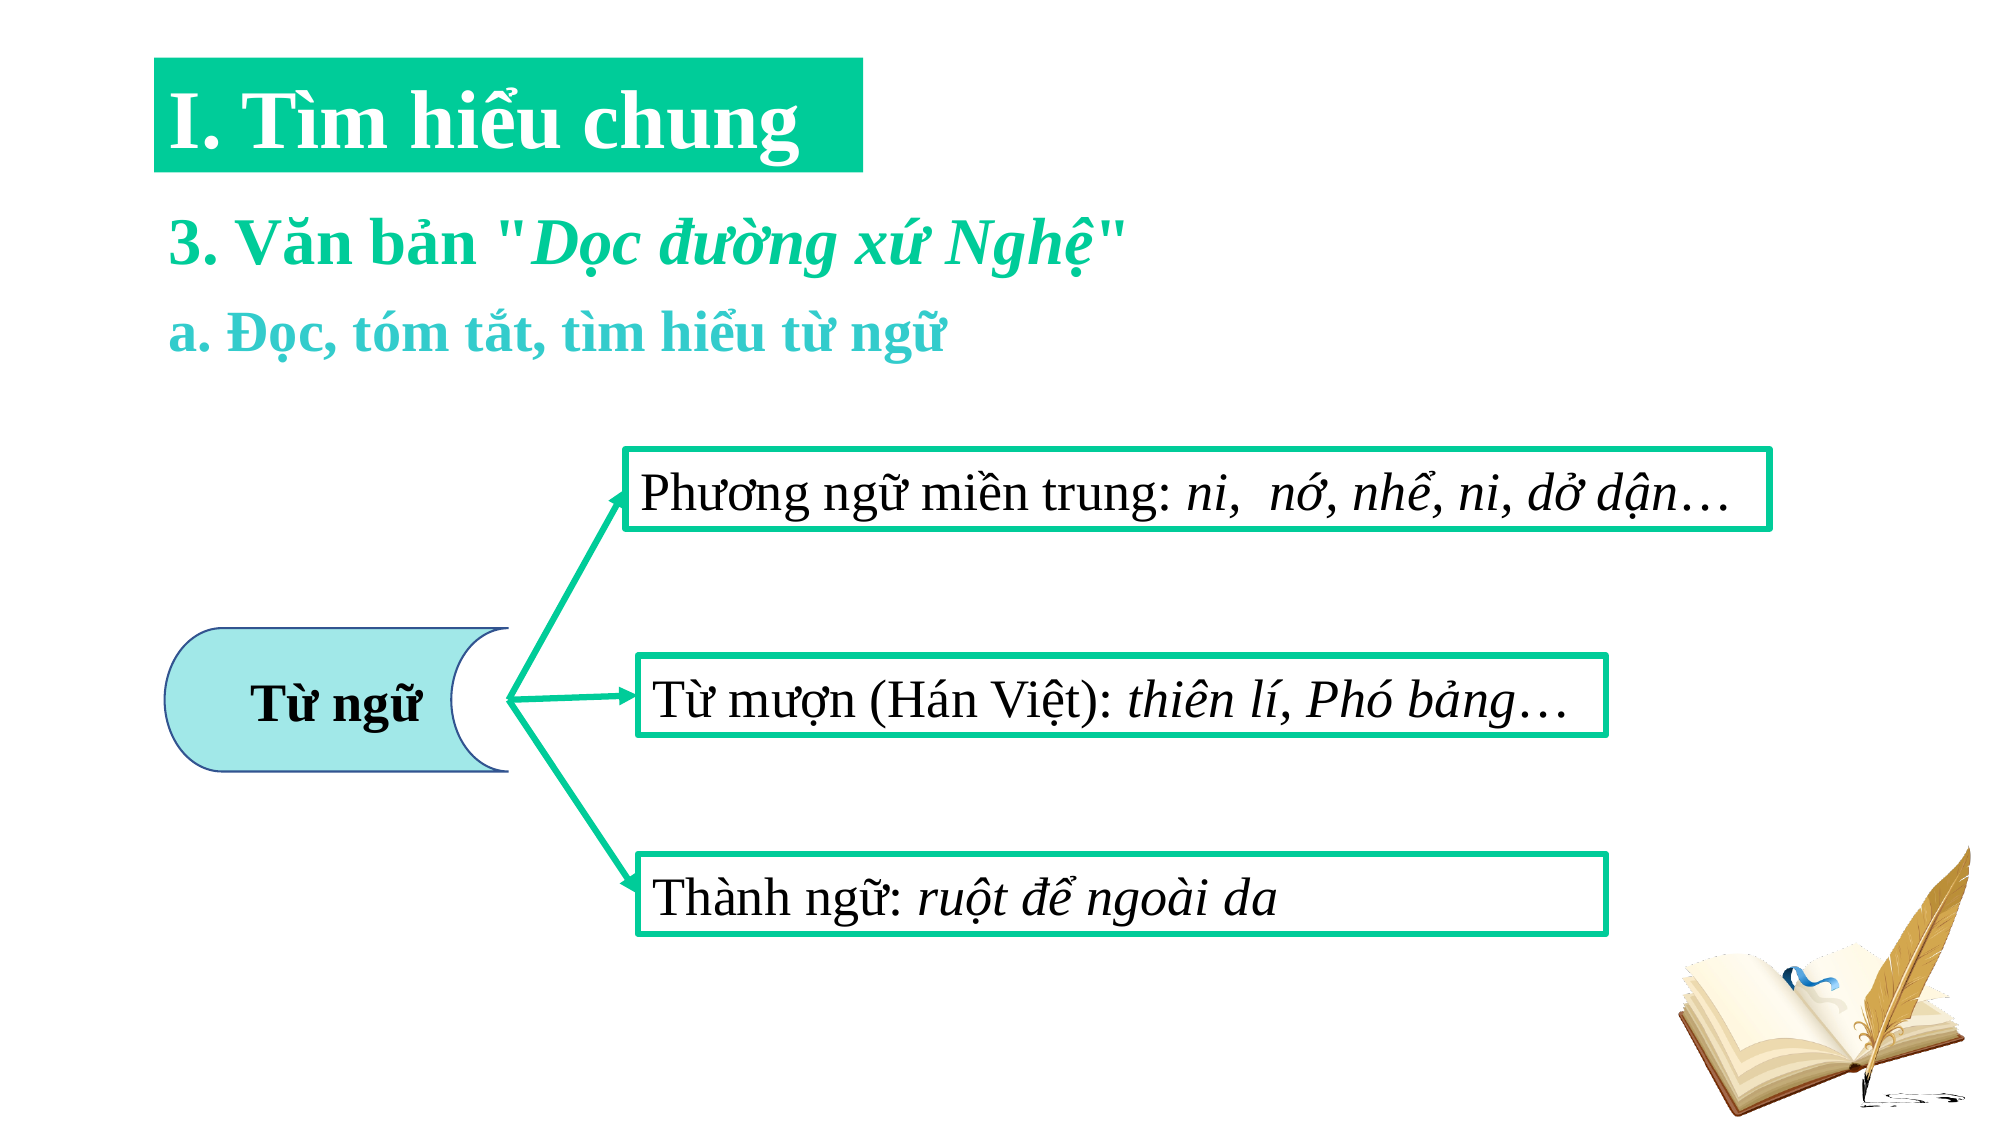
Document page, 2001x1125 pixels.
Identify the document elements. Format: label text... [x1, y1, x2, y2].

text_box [451, 695, 638, 699]
text_box Thành ngữ: ruột để ngoài da [637, 854, 1606, 934]
text_box I. Tìm hiểu chung [154, 57, 864, 173]
text_box Từ ngữ [163, 627, 451, 773]
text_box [451, 489, 626, 695]
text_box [451, 699, 638, 895]
text_box a. Đọc, tóm tắt, tìm hiểu từ ngữ [154, 285, 1155, 371]
picture [1655, 832, 2000, 1125]
text_box Từ mượn (Hán Việt): thiên lí, Phó bảng… [637, 655, 1606, 736]
text_box 3. Văn bản "Dọc đường xứ Nghệ" [154, 190, 1266, 285]
text_box Phương ngữ miền trung: ni, nớ, nhể, ni, dở dận… [625, 448, 1770, 529]
